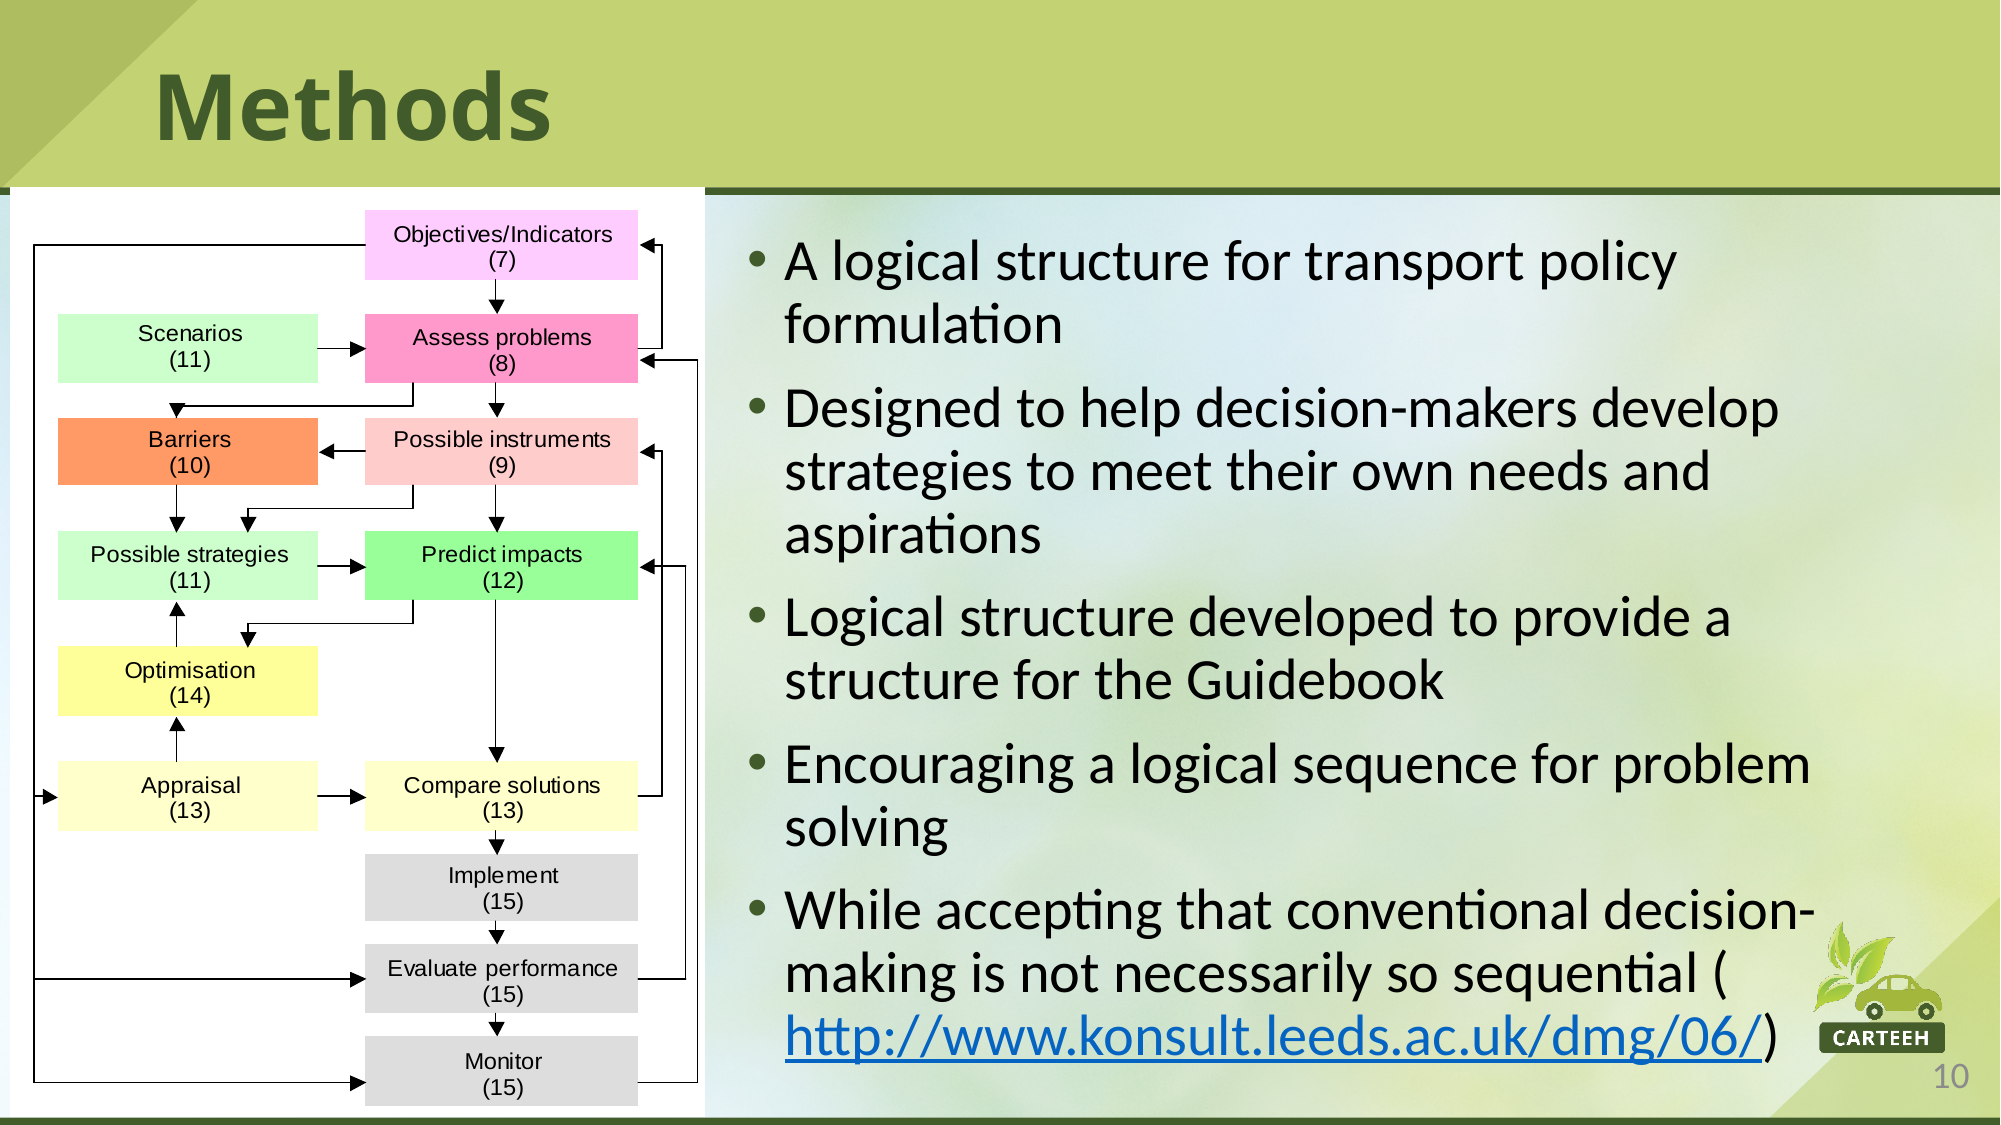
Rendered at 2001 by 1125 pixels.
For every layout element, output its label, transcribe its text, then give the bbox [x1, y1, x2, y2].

picture [9, 187, 706, 1118]
title Methods [137, 34, 2000, 188]
text_box [706, 285, 1819, 382]
list A logical structure for transport policy formulation Designed to help decision-makers develop strategies to meet their own needs and aspirations Logical structure developed to provide a structure for the Guidebook Encouraging a logical sequence for problem solving While accepting that conventional decision-making is not necessarily so sequential (http://www.konsult.leeds.ac.uk/dmg/06/) [732, 223, 1915, 1091]
picture [1915, 920, 1945, 1053]
